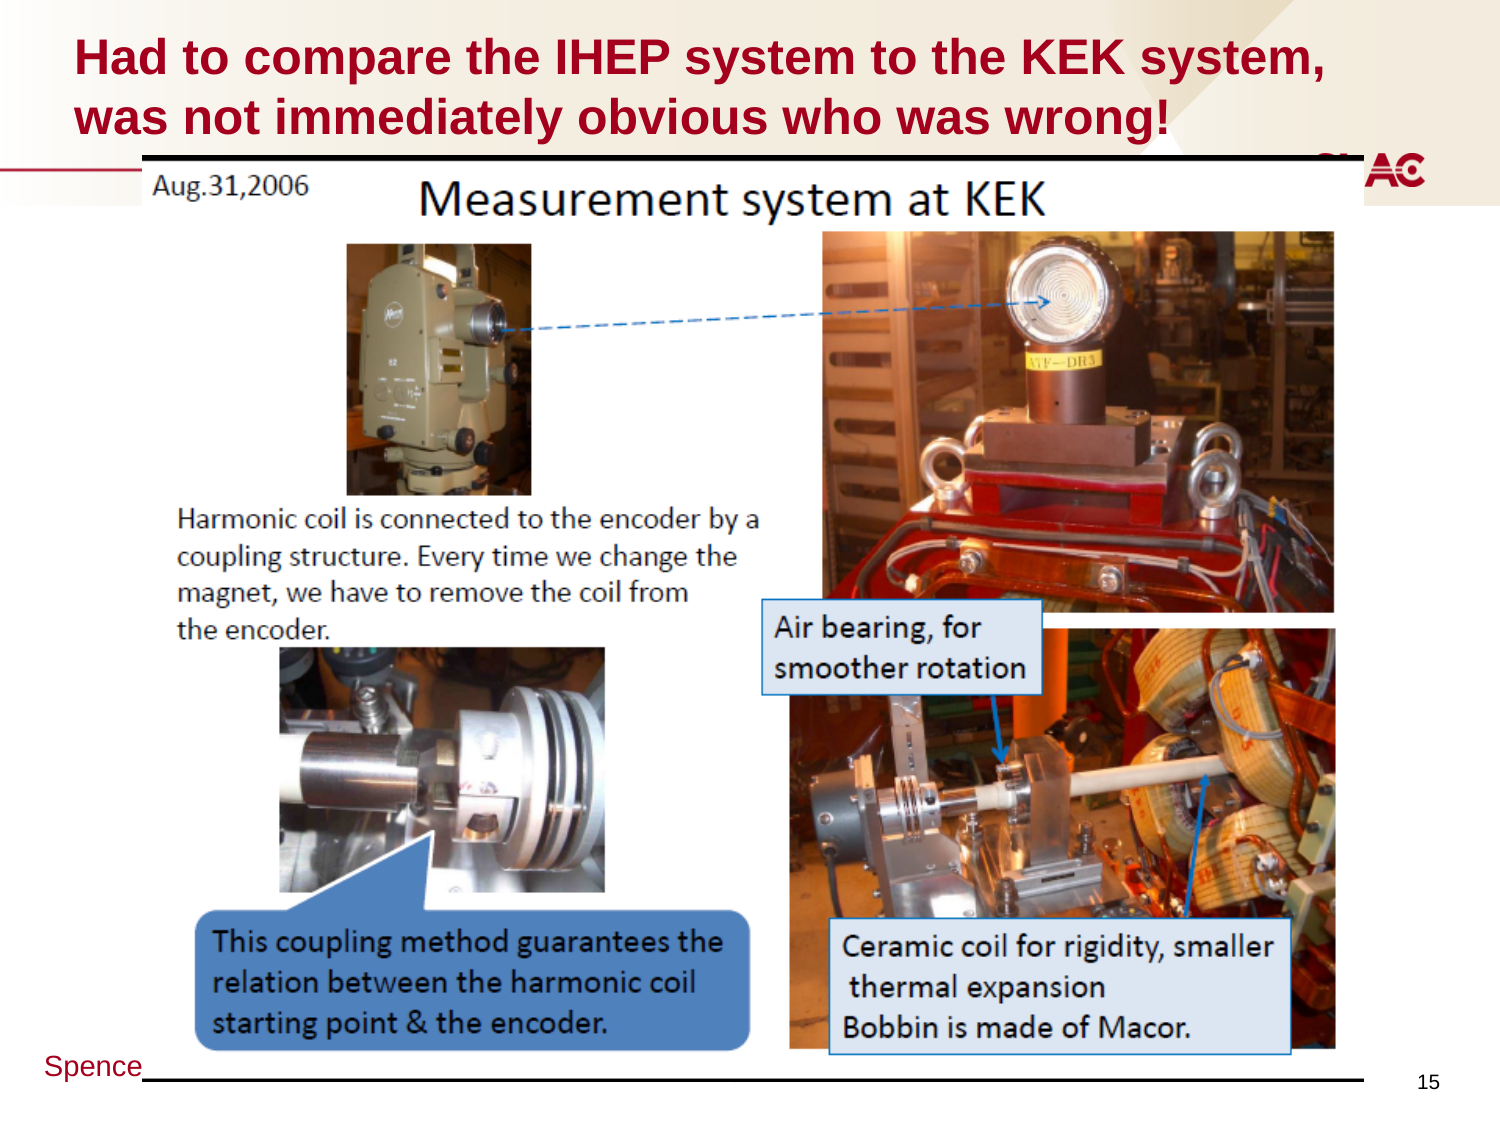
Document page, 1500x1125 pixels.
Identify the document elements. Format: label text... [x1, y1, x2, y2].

title Had to compare the IHEP system to the KEK system, was not immediately obvious who was wrong! [74, 21, 1404, 145]
slide_number 15 [1405, 1036, 1458, 1125]
picture [0, 0, 1500, 1083]
